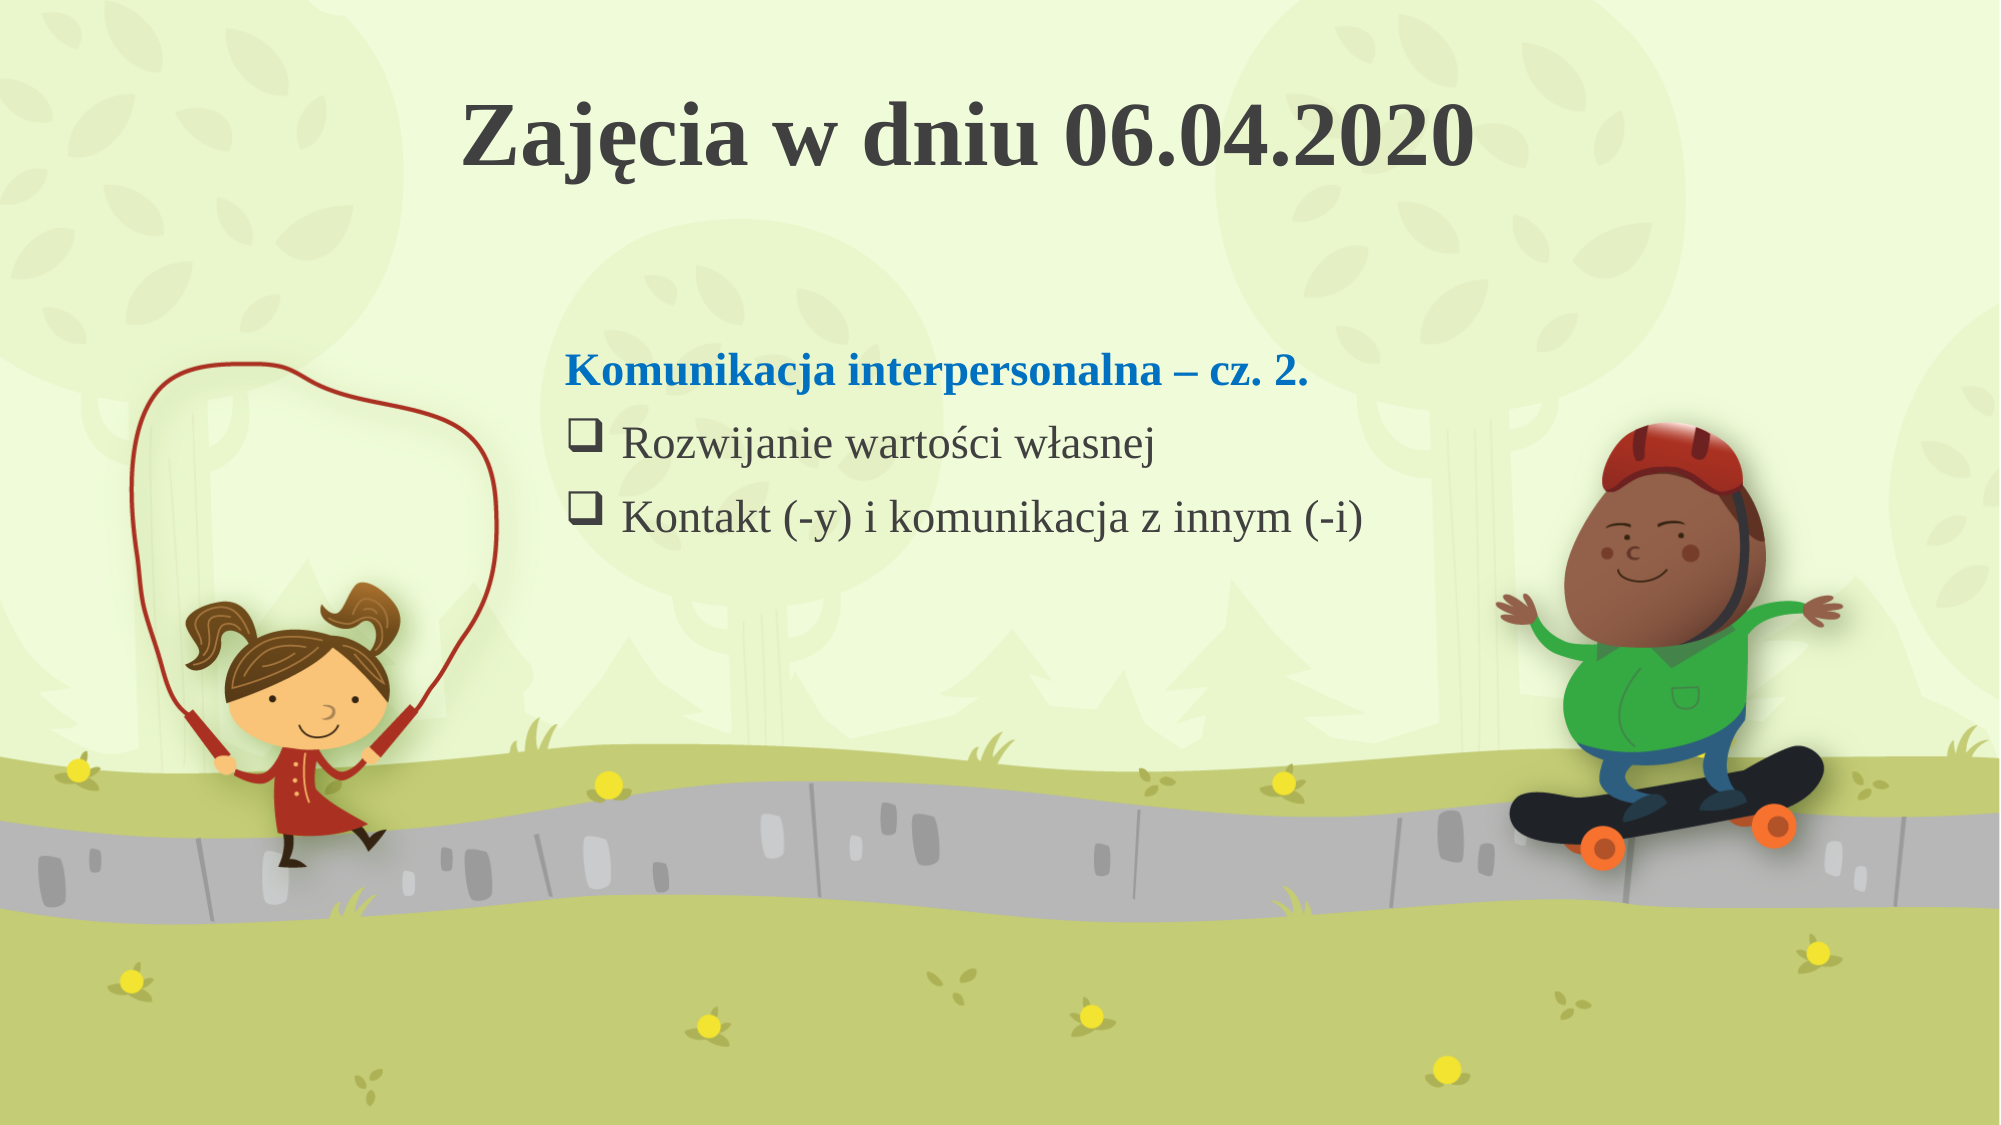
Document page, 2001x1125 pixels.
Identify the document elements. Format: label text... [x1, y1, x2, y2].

title Zajęcia w dniu 06.04.2020 [444, 87, 1750, 303]
list Komunikacja interpersonalna – cz. 2. Rozwijanie wartości własnej Kontakt (-y) i komunikacja z innym (-i) [549, 338, 1544, 550]
picture [0, 0, 2000, 1125]
